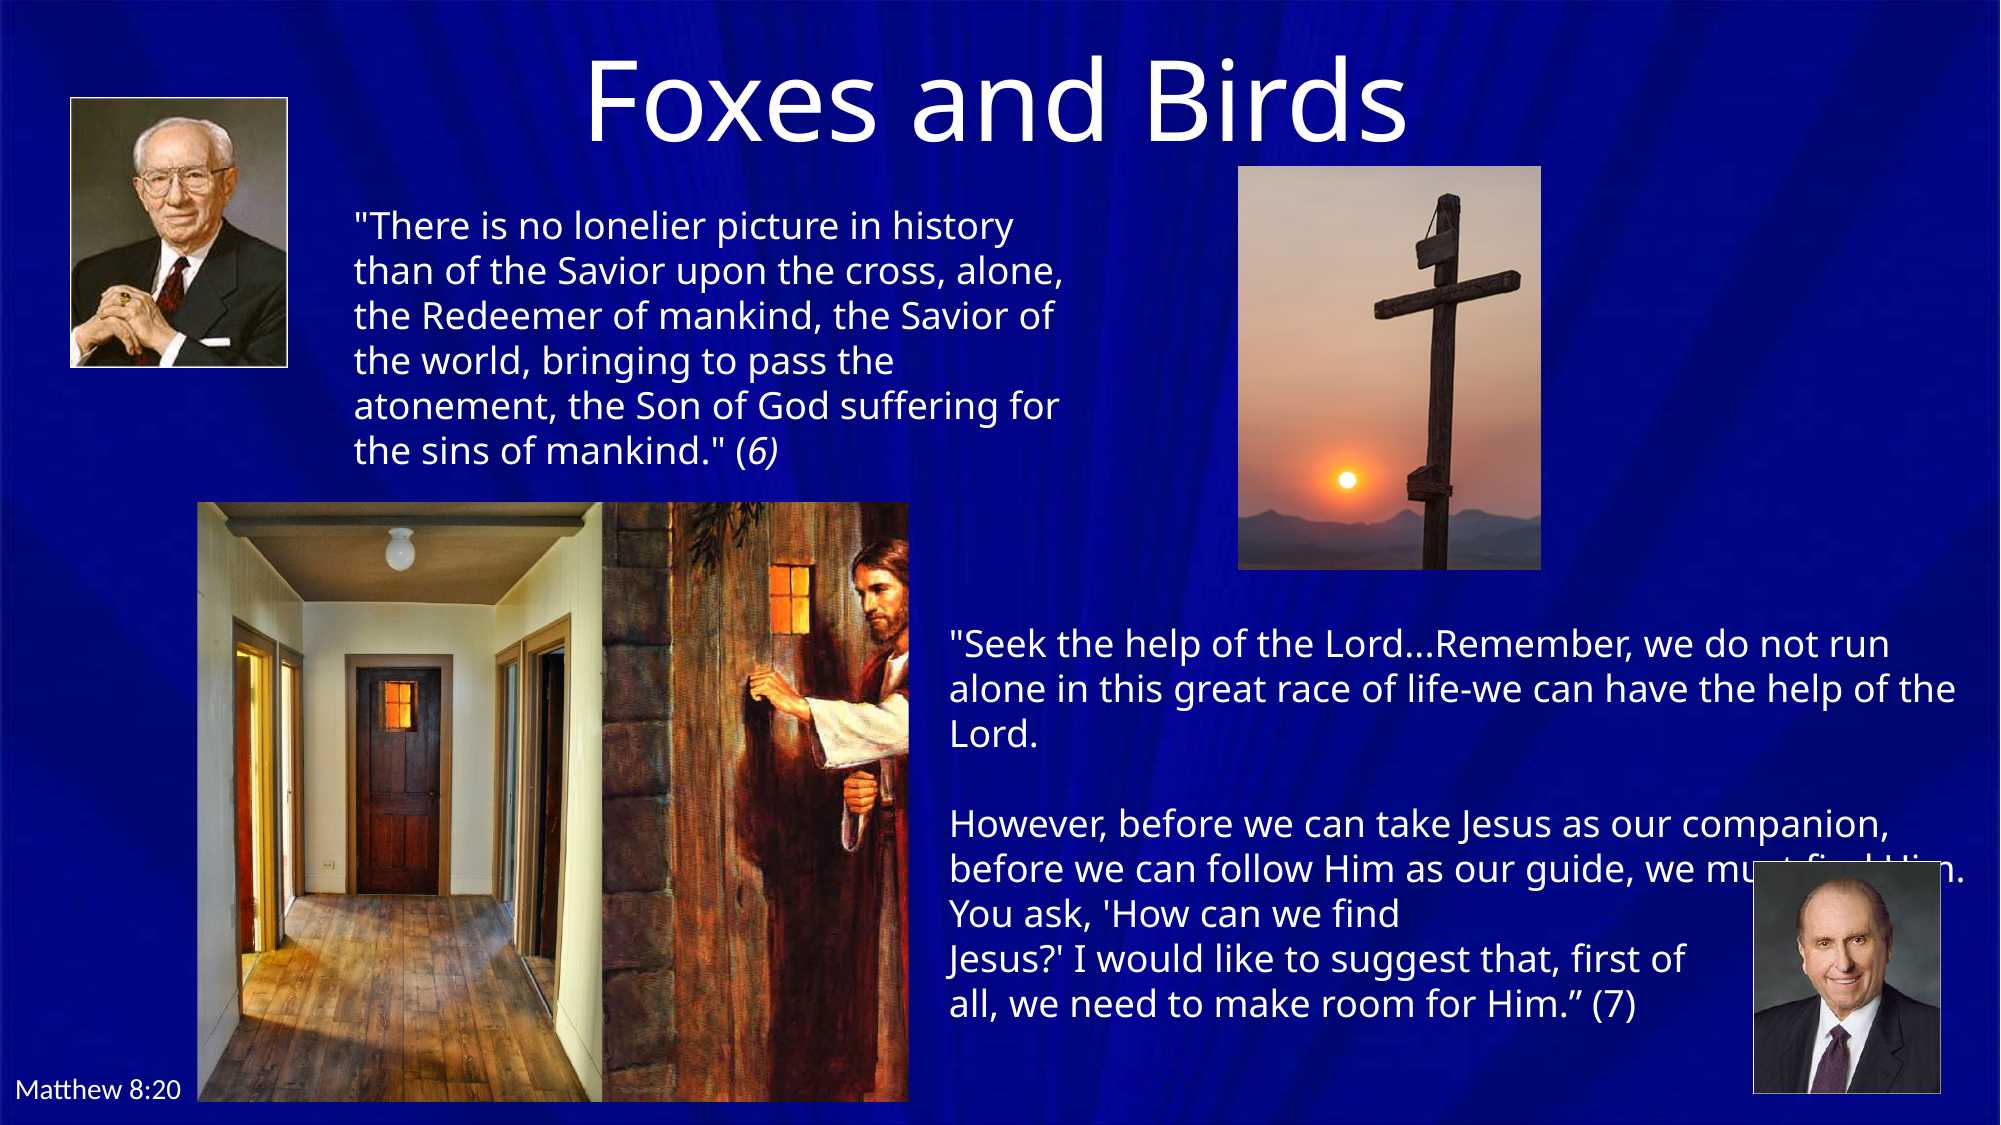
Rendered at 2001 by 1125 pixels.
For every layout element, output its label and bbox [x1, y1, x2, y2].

picture [0, 0, 2000, 1125]
text_box [197, 501, 603, 1102]
